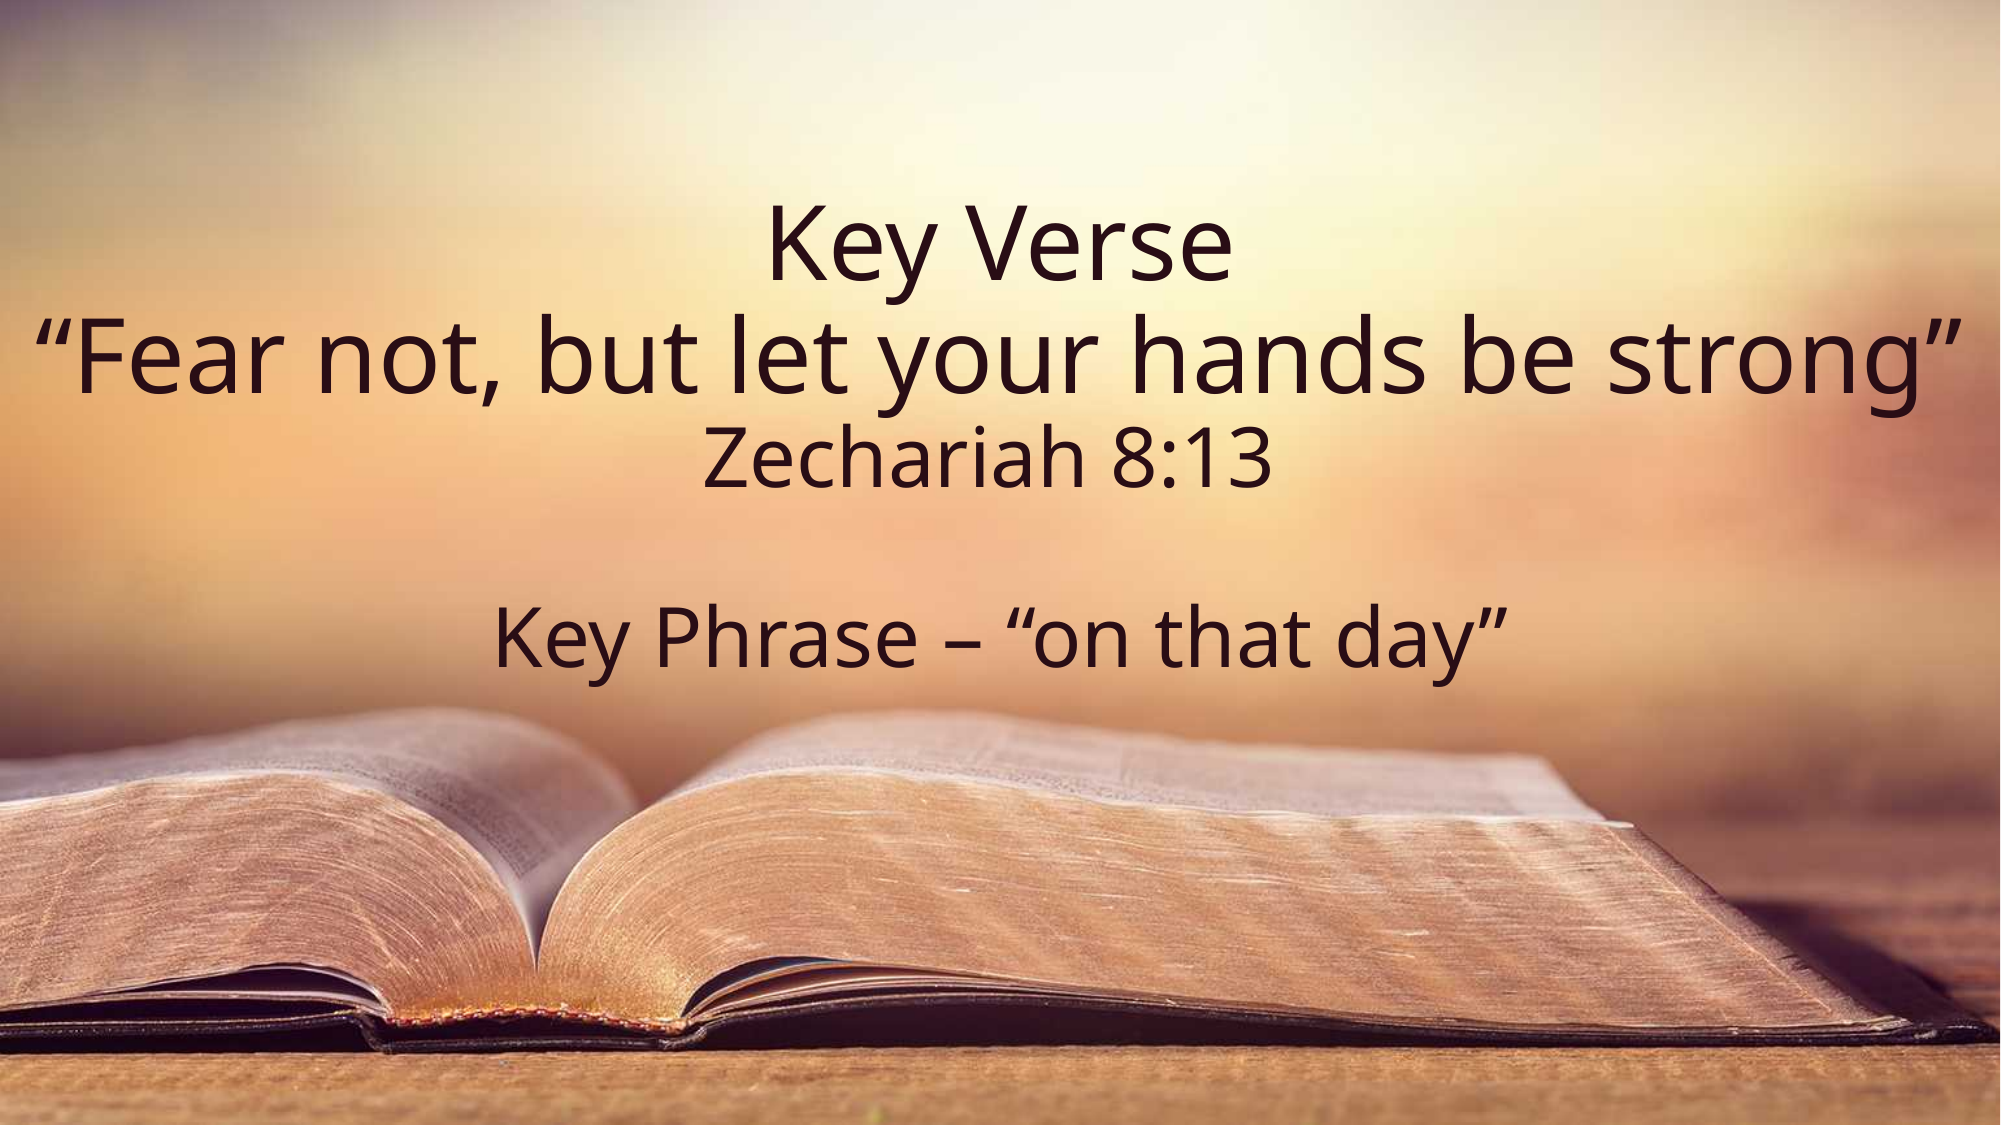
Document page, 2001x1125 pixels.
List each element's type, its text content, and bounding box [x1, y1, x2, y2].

title Key Verse “Fear not, but let your hands be strong” Zechariah 8:13 Key Phrase – “on that day” [0, 95, 2000, 803]
picture [0, 0, 2001, 1125]
